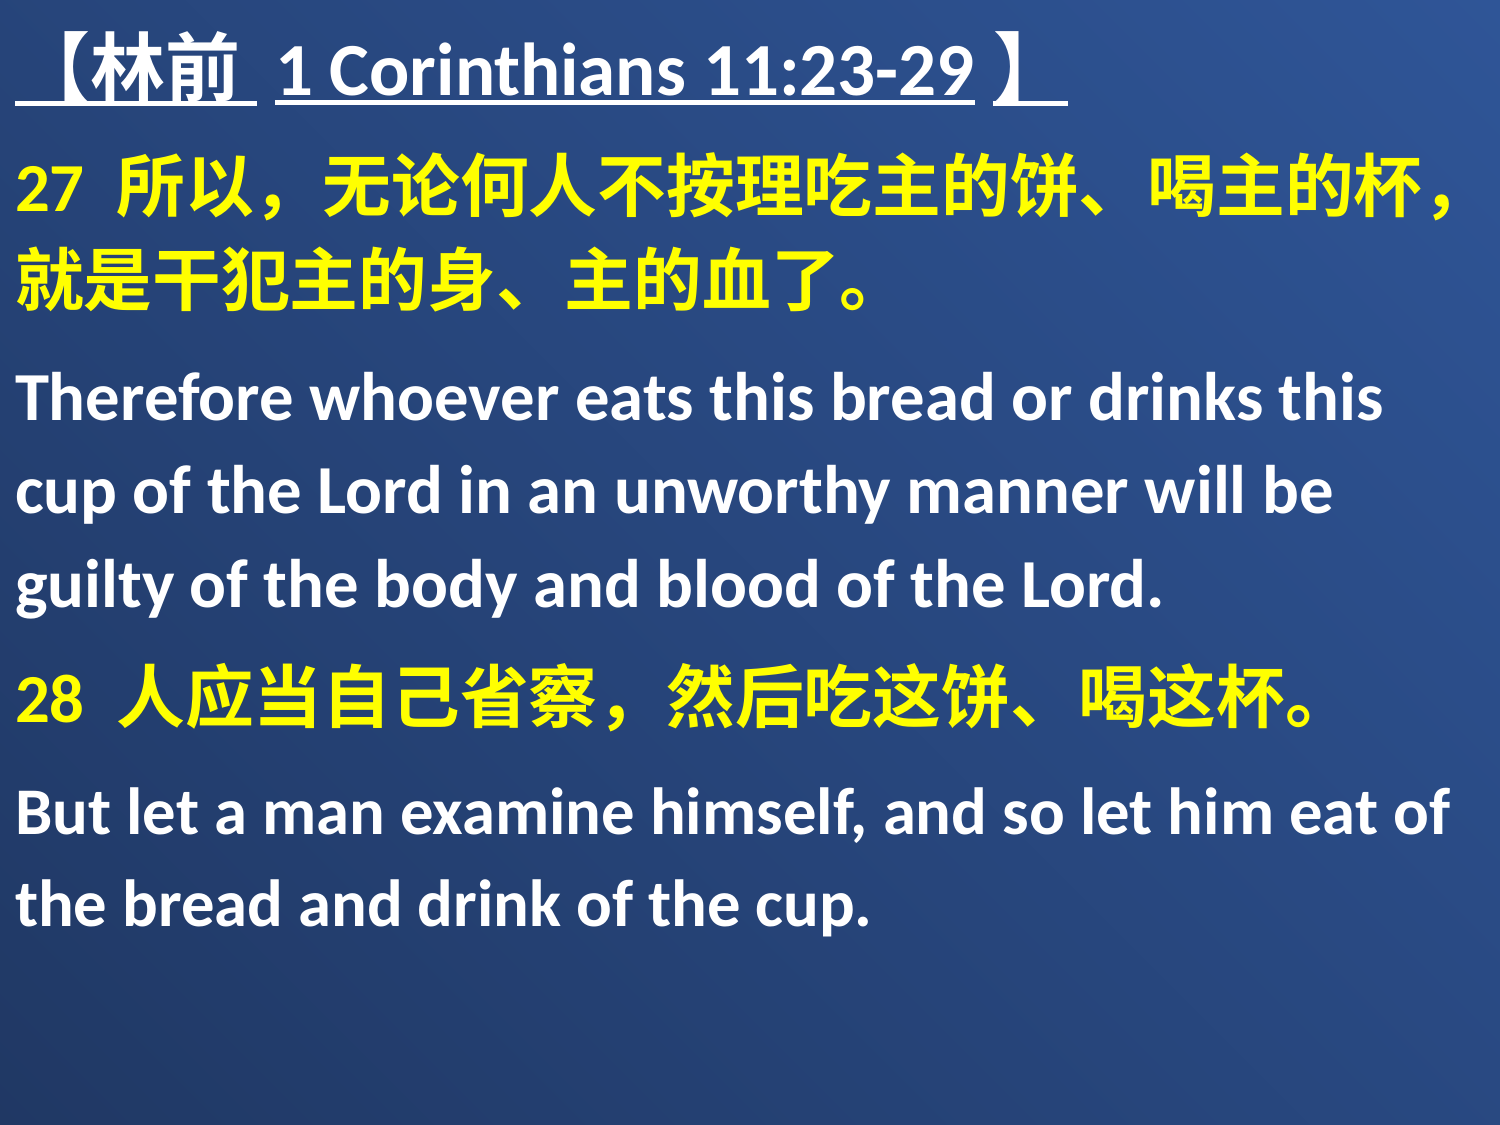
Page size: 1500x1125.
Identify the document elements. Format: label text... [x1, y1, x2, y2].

subtitle 【林前 1 Corinthians 11:23-29】 27 所以，无论何人不按理吃主的饼、喝主的杯，就是干犯主的身、主的血了。 Therefore whoever eats this bread or drinks this cup of the Lord in an unworthy manner will be guilty of the body and blood of the Lord. 28 人应当自己省察，然后吃这饼、喝这杯。 But let a man examine himself, and so let him eat of the bread and drink of the cup. [0, 0, 1500, 1125]
